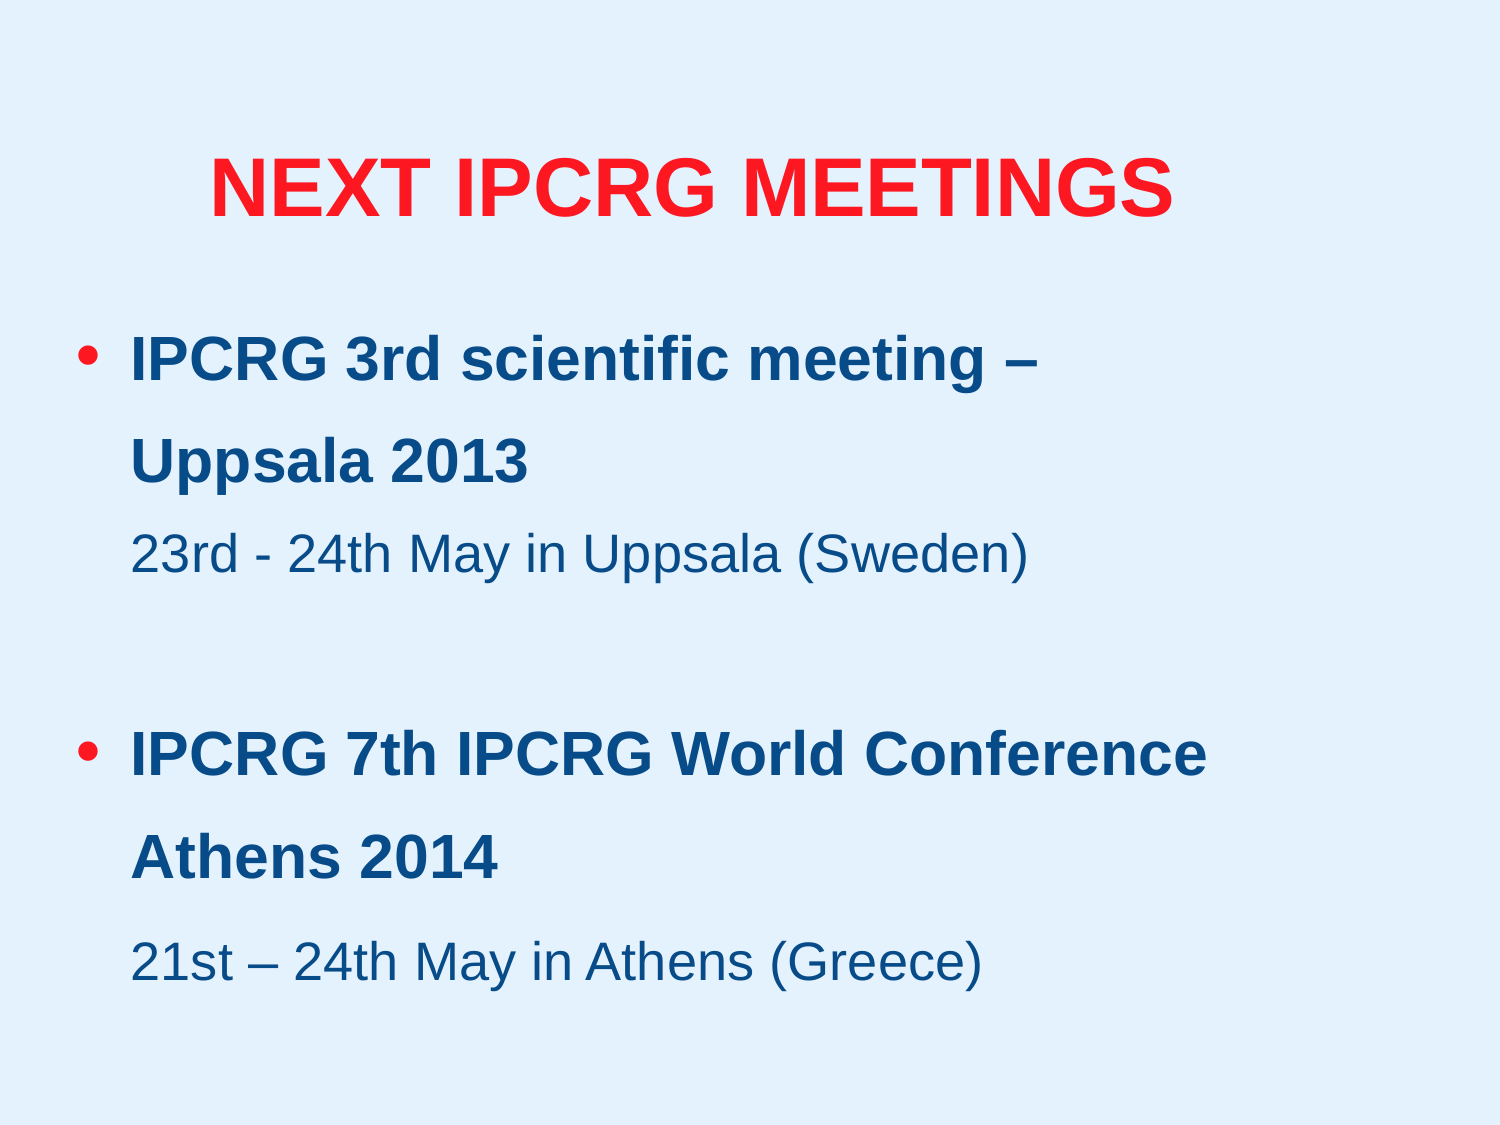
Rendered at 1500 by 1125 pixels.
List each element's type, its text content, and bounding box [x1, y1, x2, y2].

list IPCRG 3rd scientific meeting – Uppsala 2013 23rd - 24th May in Uppsala (Sweden) IPCRG 7th IPCRG World Conference Athens 2014 21st – 24th May in Athens (Greece) [58, 295, 1334, 871]
title NEXT IPCRG MEETINGS [194, 125, 1374, 251]
